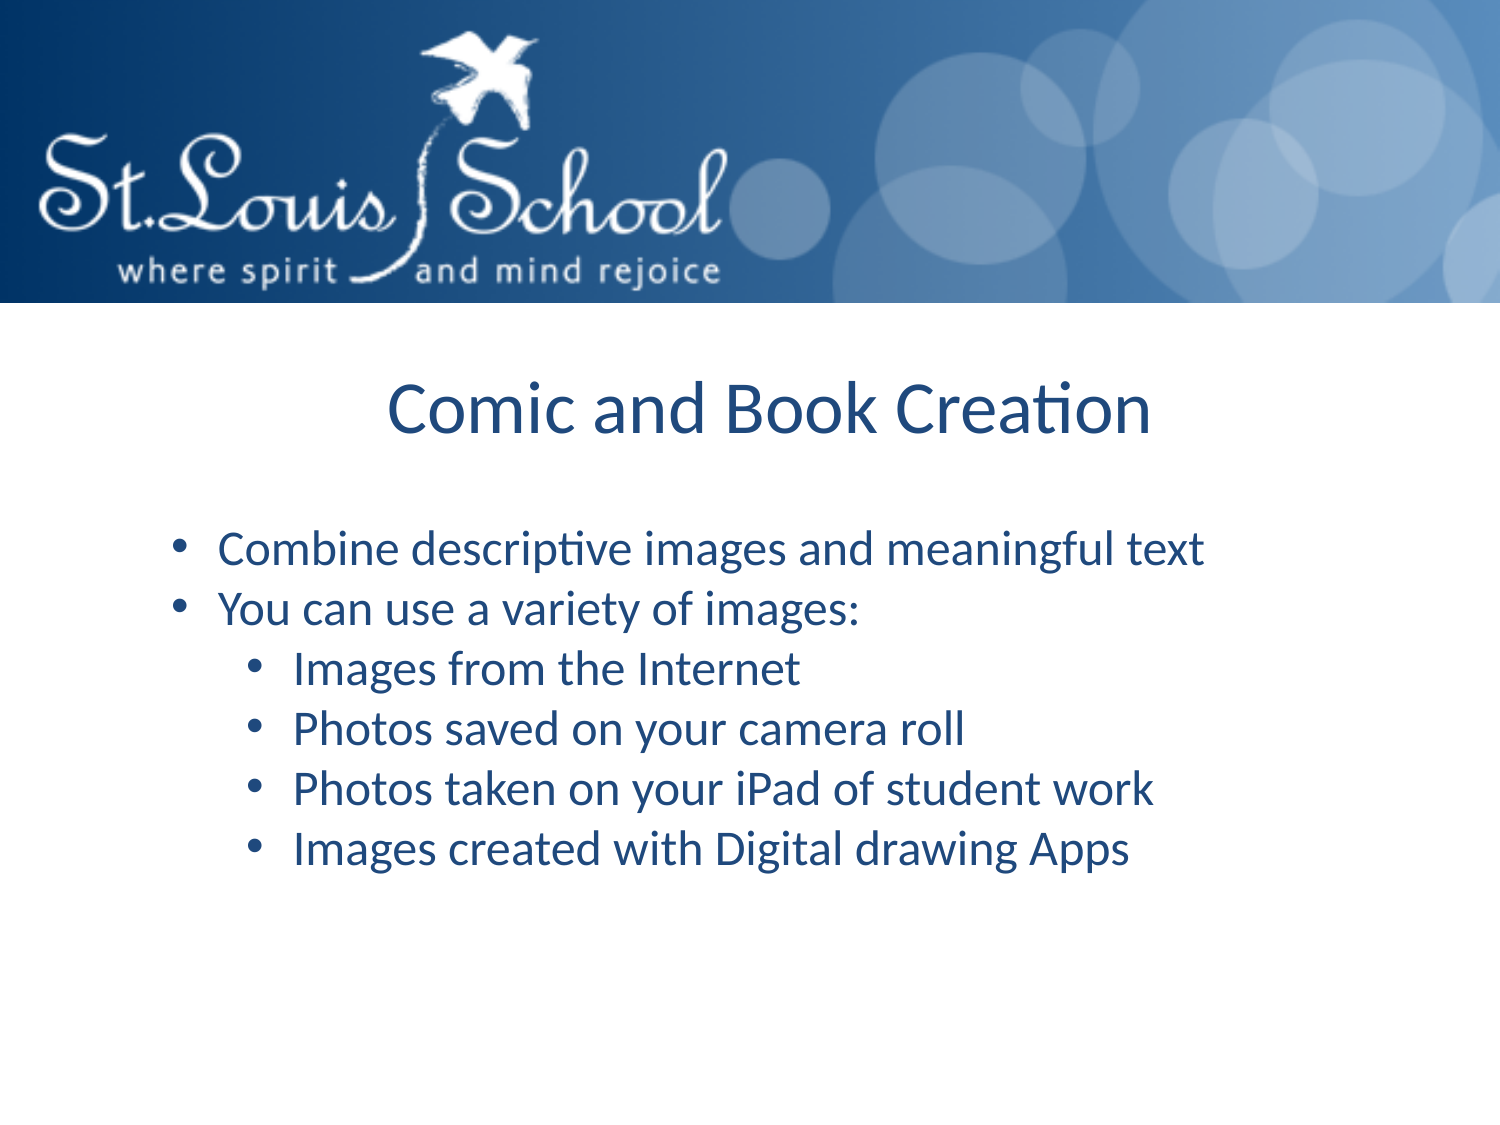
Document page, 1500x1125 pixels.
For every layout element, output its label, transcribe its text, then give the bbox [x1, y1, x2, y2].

picture [0, 0, 1500, 303]
text_box Combine descriptive images and meaningful text You can use a variety of images: Images from the Internet Photos saved on your camera roll Photos taken on your iPad of student work Images created with Digital drawing Apps [156, 507, 1386, 943]
text_box Comic and Book Creation [242, 351, 1300, 457]
